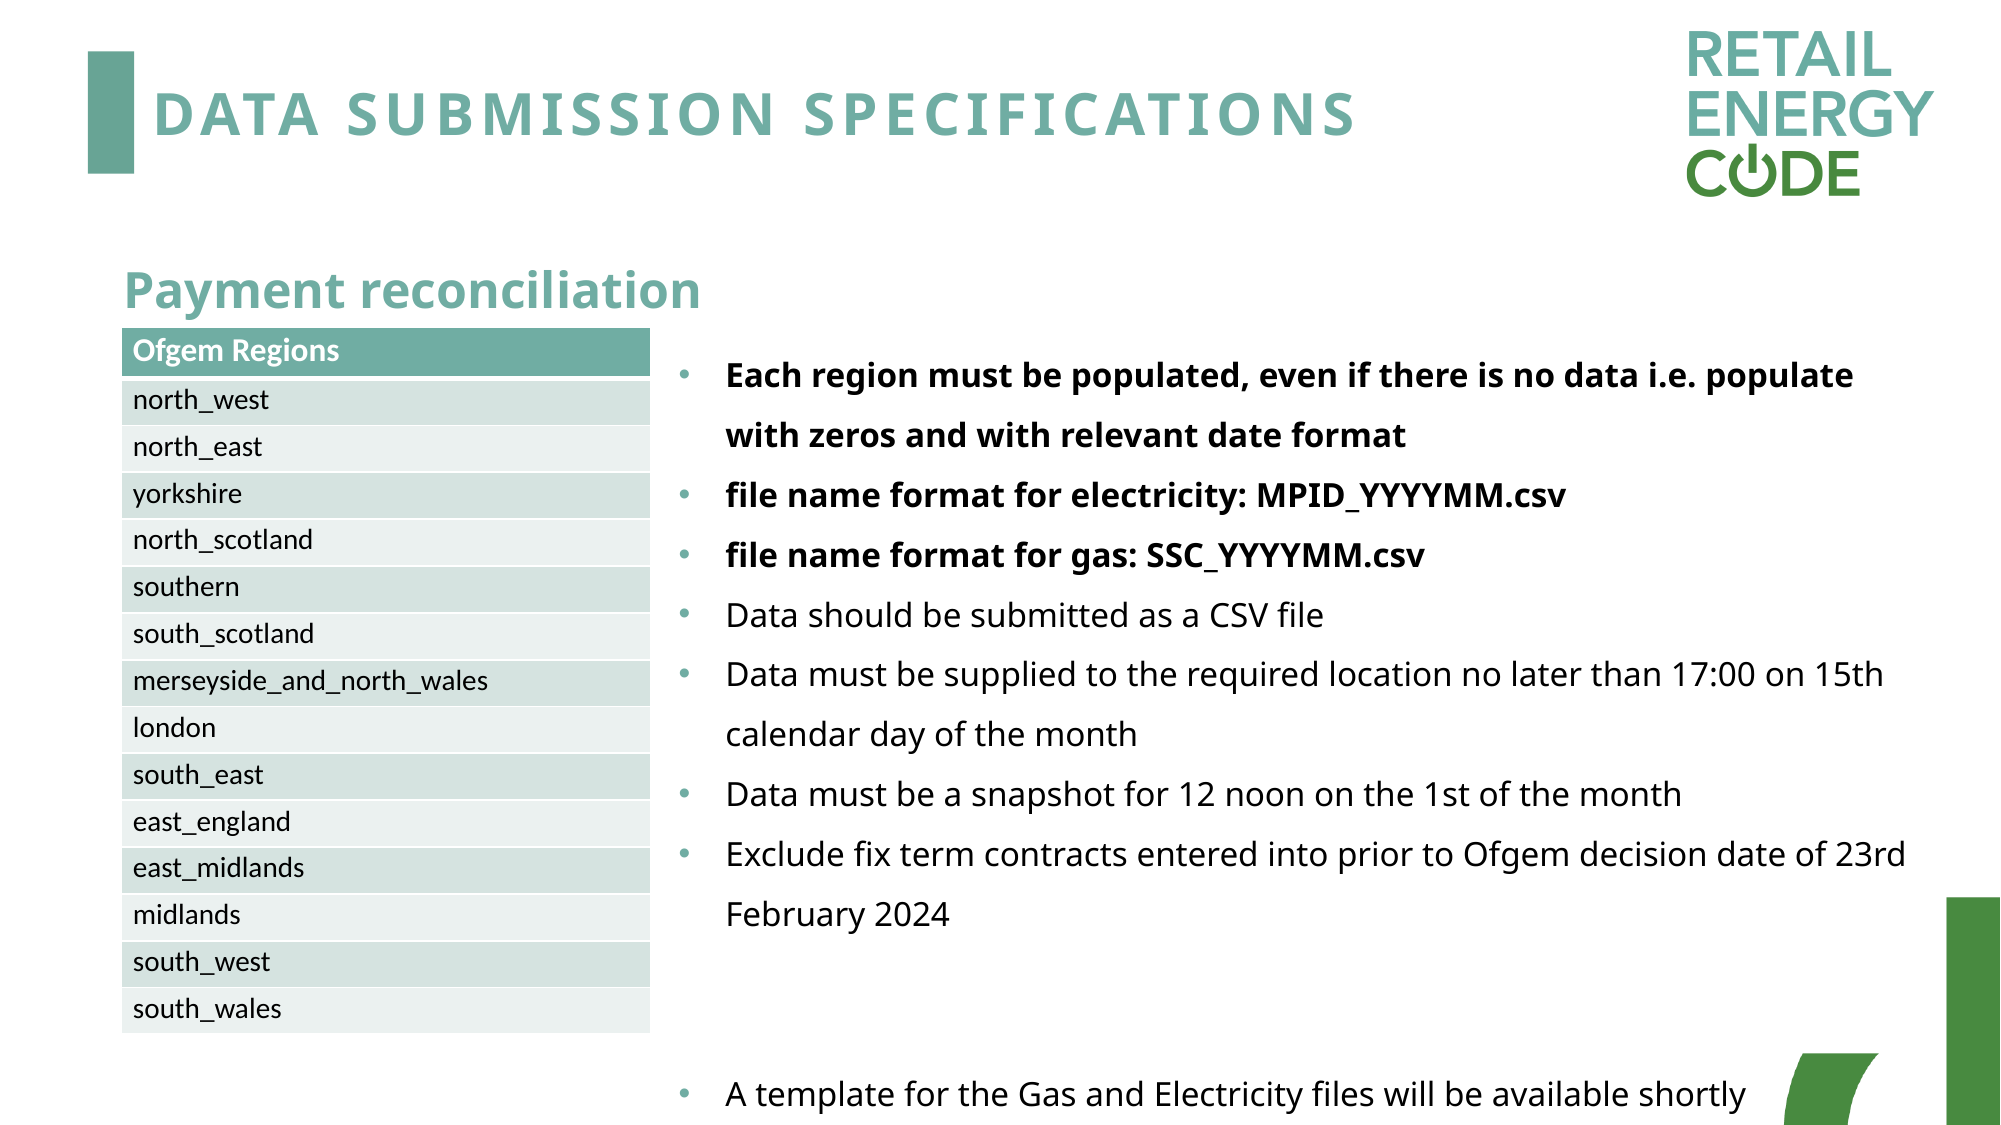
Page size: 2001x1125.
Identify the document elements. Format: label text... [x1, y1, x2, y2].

table_cell southern [122, 567, 650, 612]
table_cell midlands [122, 895, 650, 940]
text_box Payment reconciliation [108, 251, 1933, 326]
table_cell east_england [122, 801, 650, 846]
title Data Submission Specifications [137, 59, 1661, 169]
table_cell south_scotland [122, 614, 650, 659]
picture [1685, 27, 1936, 201]
text_box Each region must be populated, even if there is no data i.e. populate with zeros and with relevant date format file name format for electricity: MPID_YYYYMM.csv file name format for gas: SSC_YYYYMM.csv Data should be submitted as a CSV file Data must be supplied to the required location no later than 17:00 on 15th calendar day of the month Data must be a snapshot for 12 noon on the 1st of the month Exclude fix term contracts entered into prior to Ofgem decision date of 23rd February 2024 A template for the Gas and Electricity files will be available shortly [663, 326, 1946, 1054]
picture [1782, 897, 2000, 1125]
table_cell south_wales [122, 988, 650, 1033]
table_cell yorkshire [122, 473, 650, 518]
table_cell merseyside_and_north_wales [122, 661, 650, 706]
table_cell south_east [122, 754, 650, 799]
table_cell north_scotland [122, 520, 650, 565]
table_cell east_midlands [122, 848, 650, 893]
table_cell london [122, 707, 650, 752]
table_cell south_west [122, 942, 650, 987]
table_header Ofgem Regions [122, 328, 650, 376]
table_cell north_west [122, 381, 650, 425]
table_cell north_east [122, 426, 650, 471]
